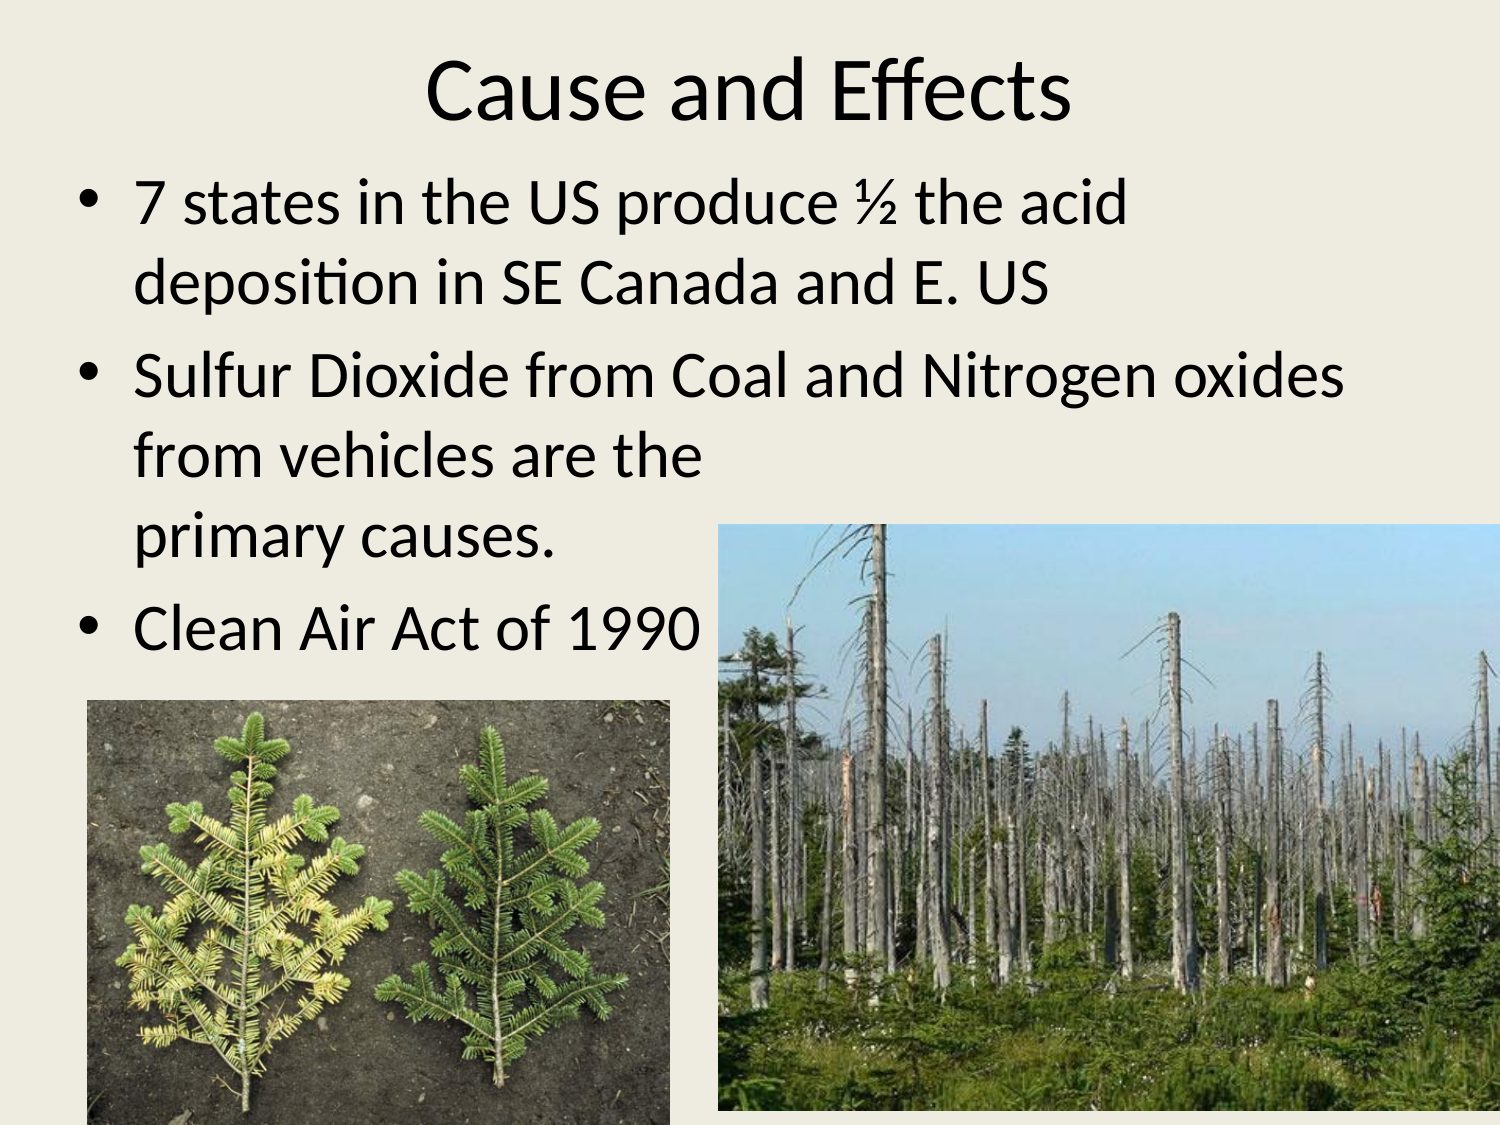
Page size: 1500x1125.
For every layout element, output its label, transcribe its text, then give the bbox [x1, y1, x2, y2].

picture [87, 700, 670, 1125]
title Cause and Effects [75, 24, 1425, 143]
picture [718, 524, 1500, 1112]
list 7 states in the US produce ½ the acid deposition in SE Canada and E. US Sulfur Dioxide from Coal and Nitrogen oxides from vehicles are the primary causes. Clean Air Act of 1990 [62, 149, 1425, 1005]
